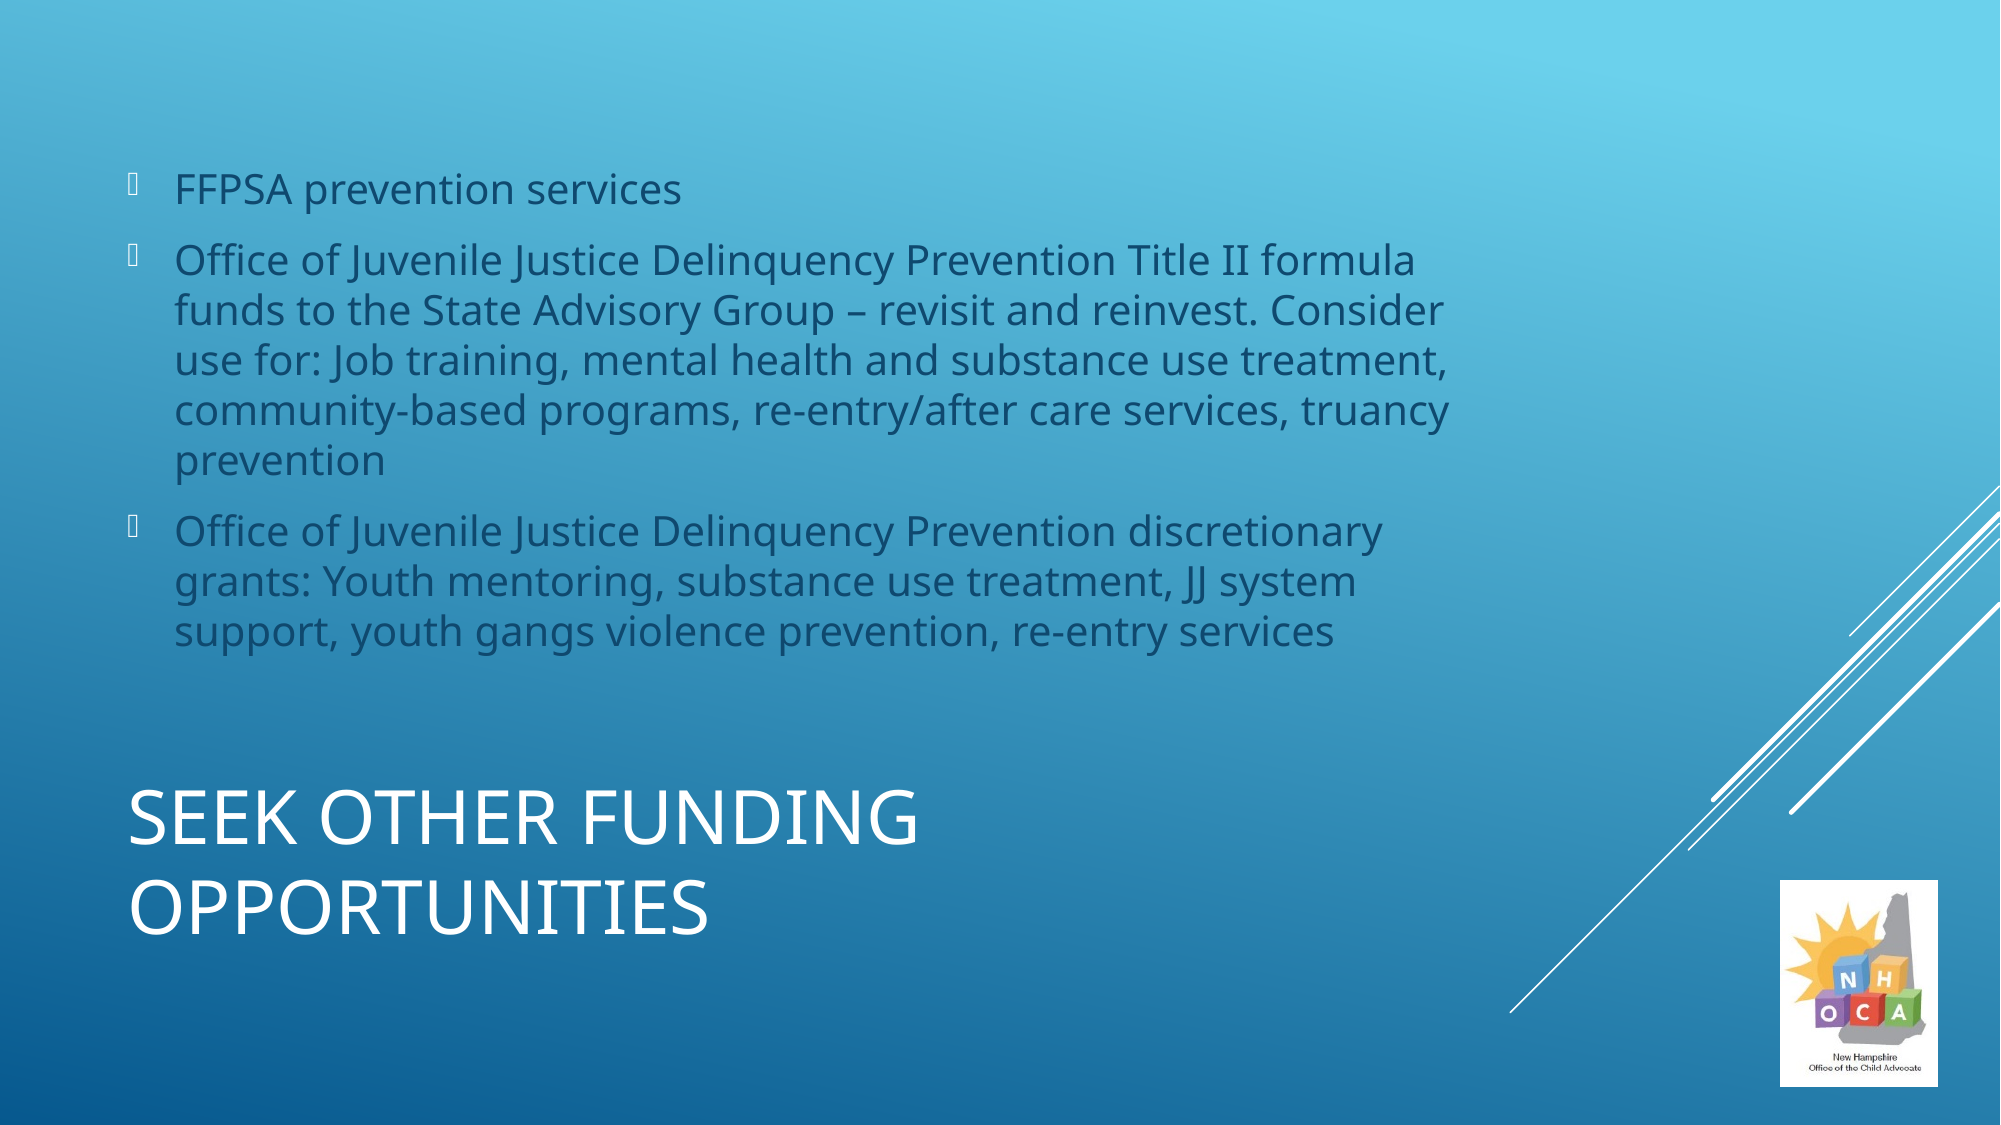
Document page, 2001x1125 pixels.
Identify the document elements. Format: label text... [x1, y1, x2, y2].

title Seek Other funding opportunities [112, 736, 1513, 984]
picture [1779, 879, 1939, 1087]
list FFPSA prevention services Office of Juvenile Justice Delinquency Prevention Title II formula funds to the State Advisory Group – revisit and reinvest. Consider use for: Job training, mental health and substance use treatment, community-based programs, re-entry/after care services, truancy prevention Office of Juvenile Justice Delinquency Prevention discretionary grants: Youth mentoring, substance use treatment, JJ system support, youth gangs violence prevention, re-entry services [112, 112, 1513, 706]
